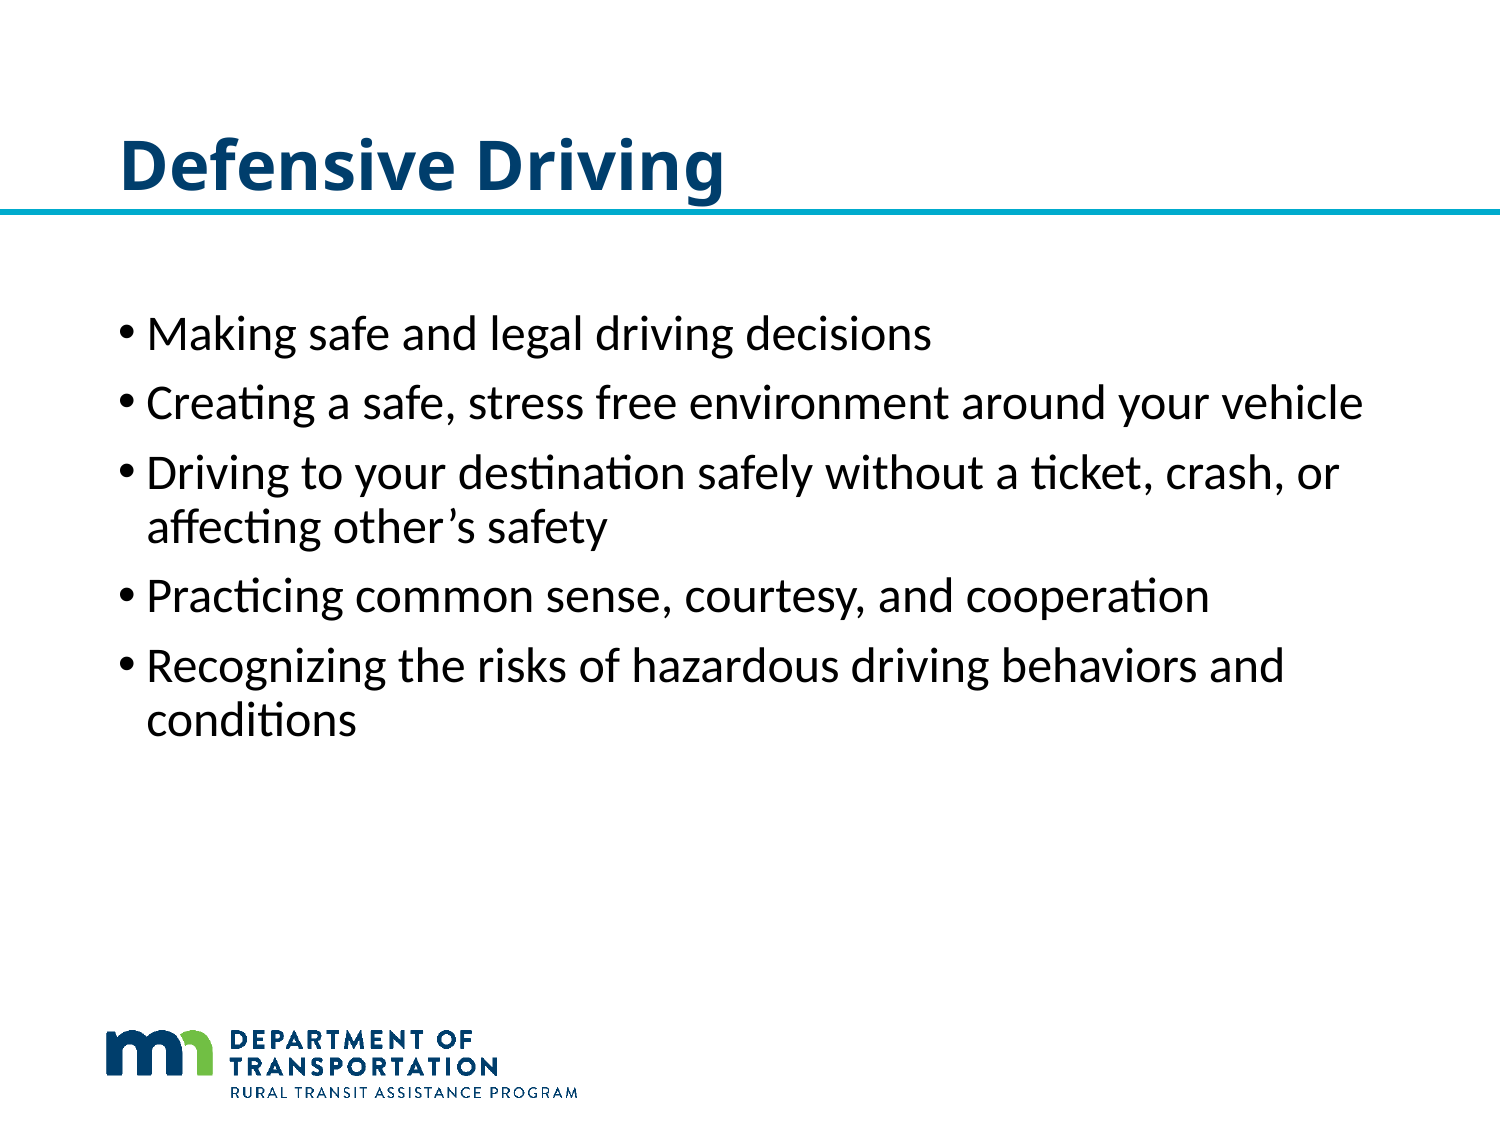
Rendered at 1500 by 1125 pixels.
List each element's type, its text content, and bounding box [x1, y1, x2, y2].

picture [75, 1005, 607, 1122]
list Making safe and legal driving decisions Creating a safe, stress free environment around your vehicle Driving to your destination safely without a ticket, crash, or affecting other’s safety Practicing common sense, courtesy, and cooperation Recognizing the risks of hazardous driving behaviors and conditions [103, 299, 1397, 1014]
title Defensive Driving [103, 59, 1397, 278]
